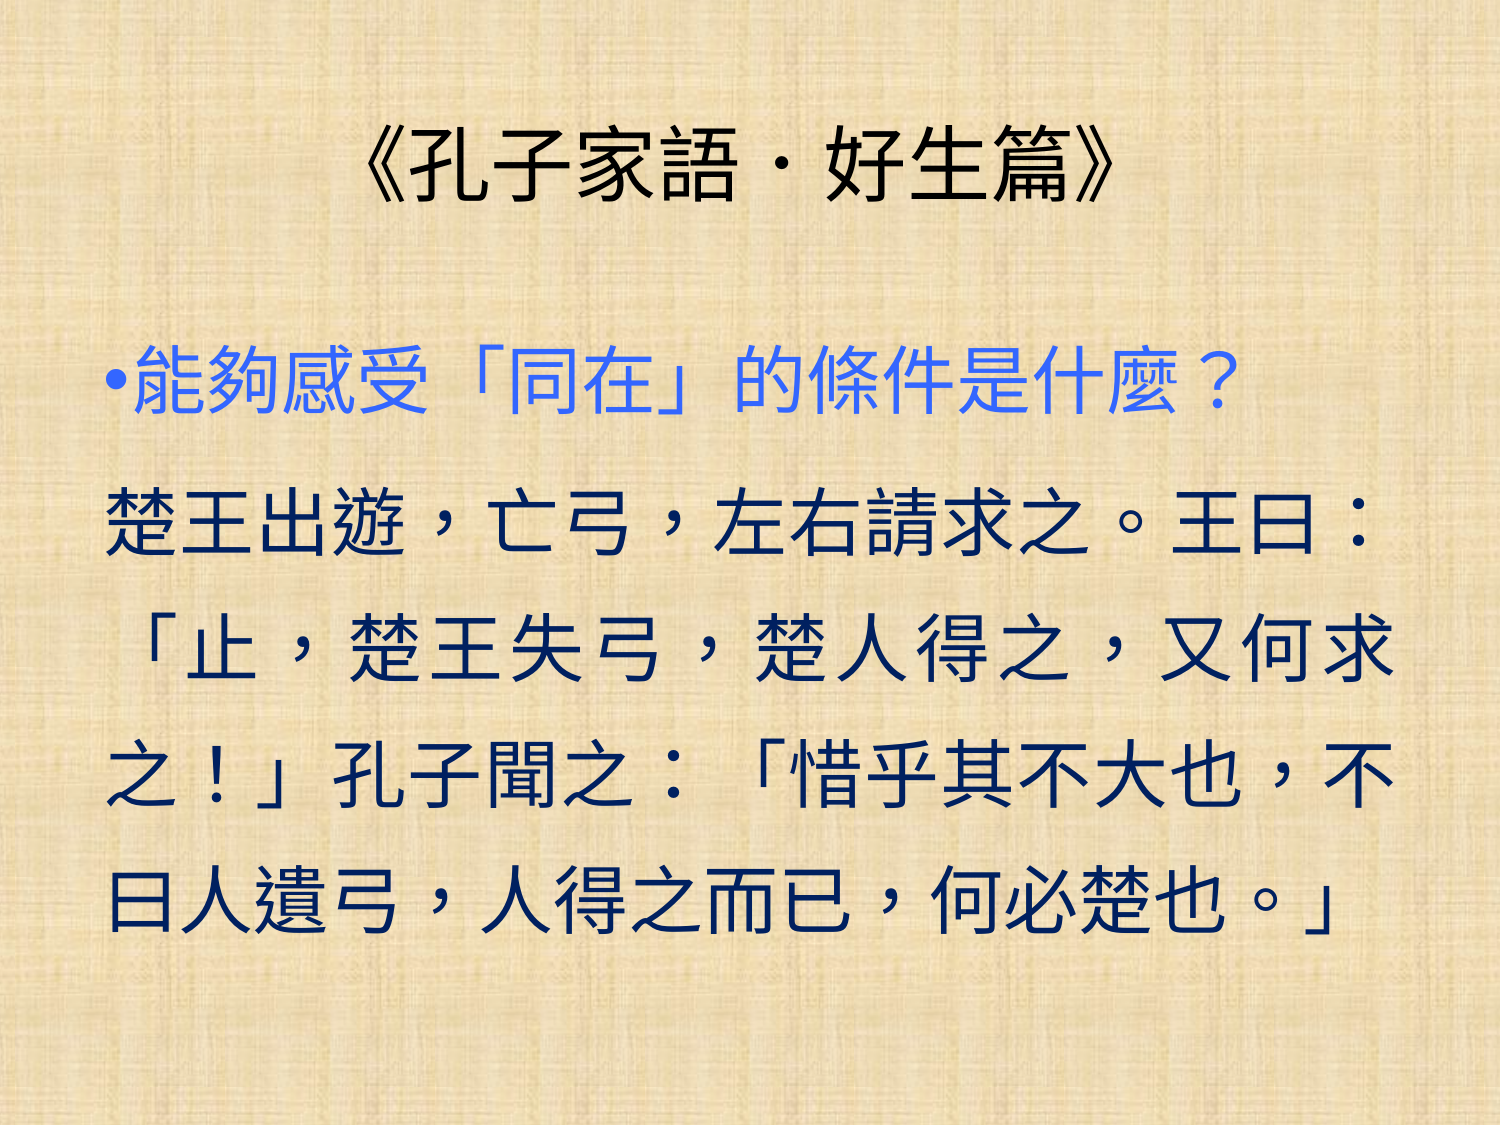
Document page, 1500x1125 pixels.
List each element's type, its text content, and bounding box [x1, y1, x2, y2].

title 《孔子家語．好生篇》 [103, 59, 1397, 278]
list 能夠感受「同在」的條件是什麼？ 楚王出遊，亡弓，左右請求之。王曰：「止，楚王失弓，楚人得之，又何求之！」孔子聞之：「惜乎其不大也，不曰人遺弓，人得之而已，何必楚也。」 [88, 299, 1412, 1059]
